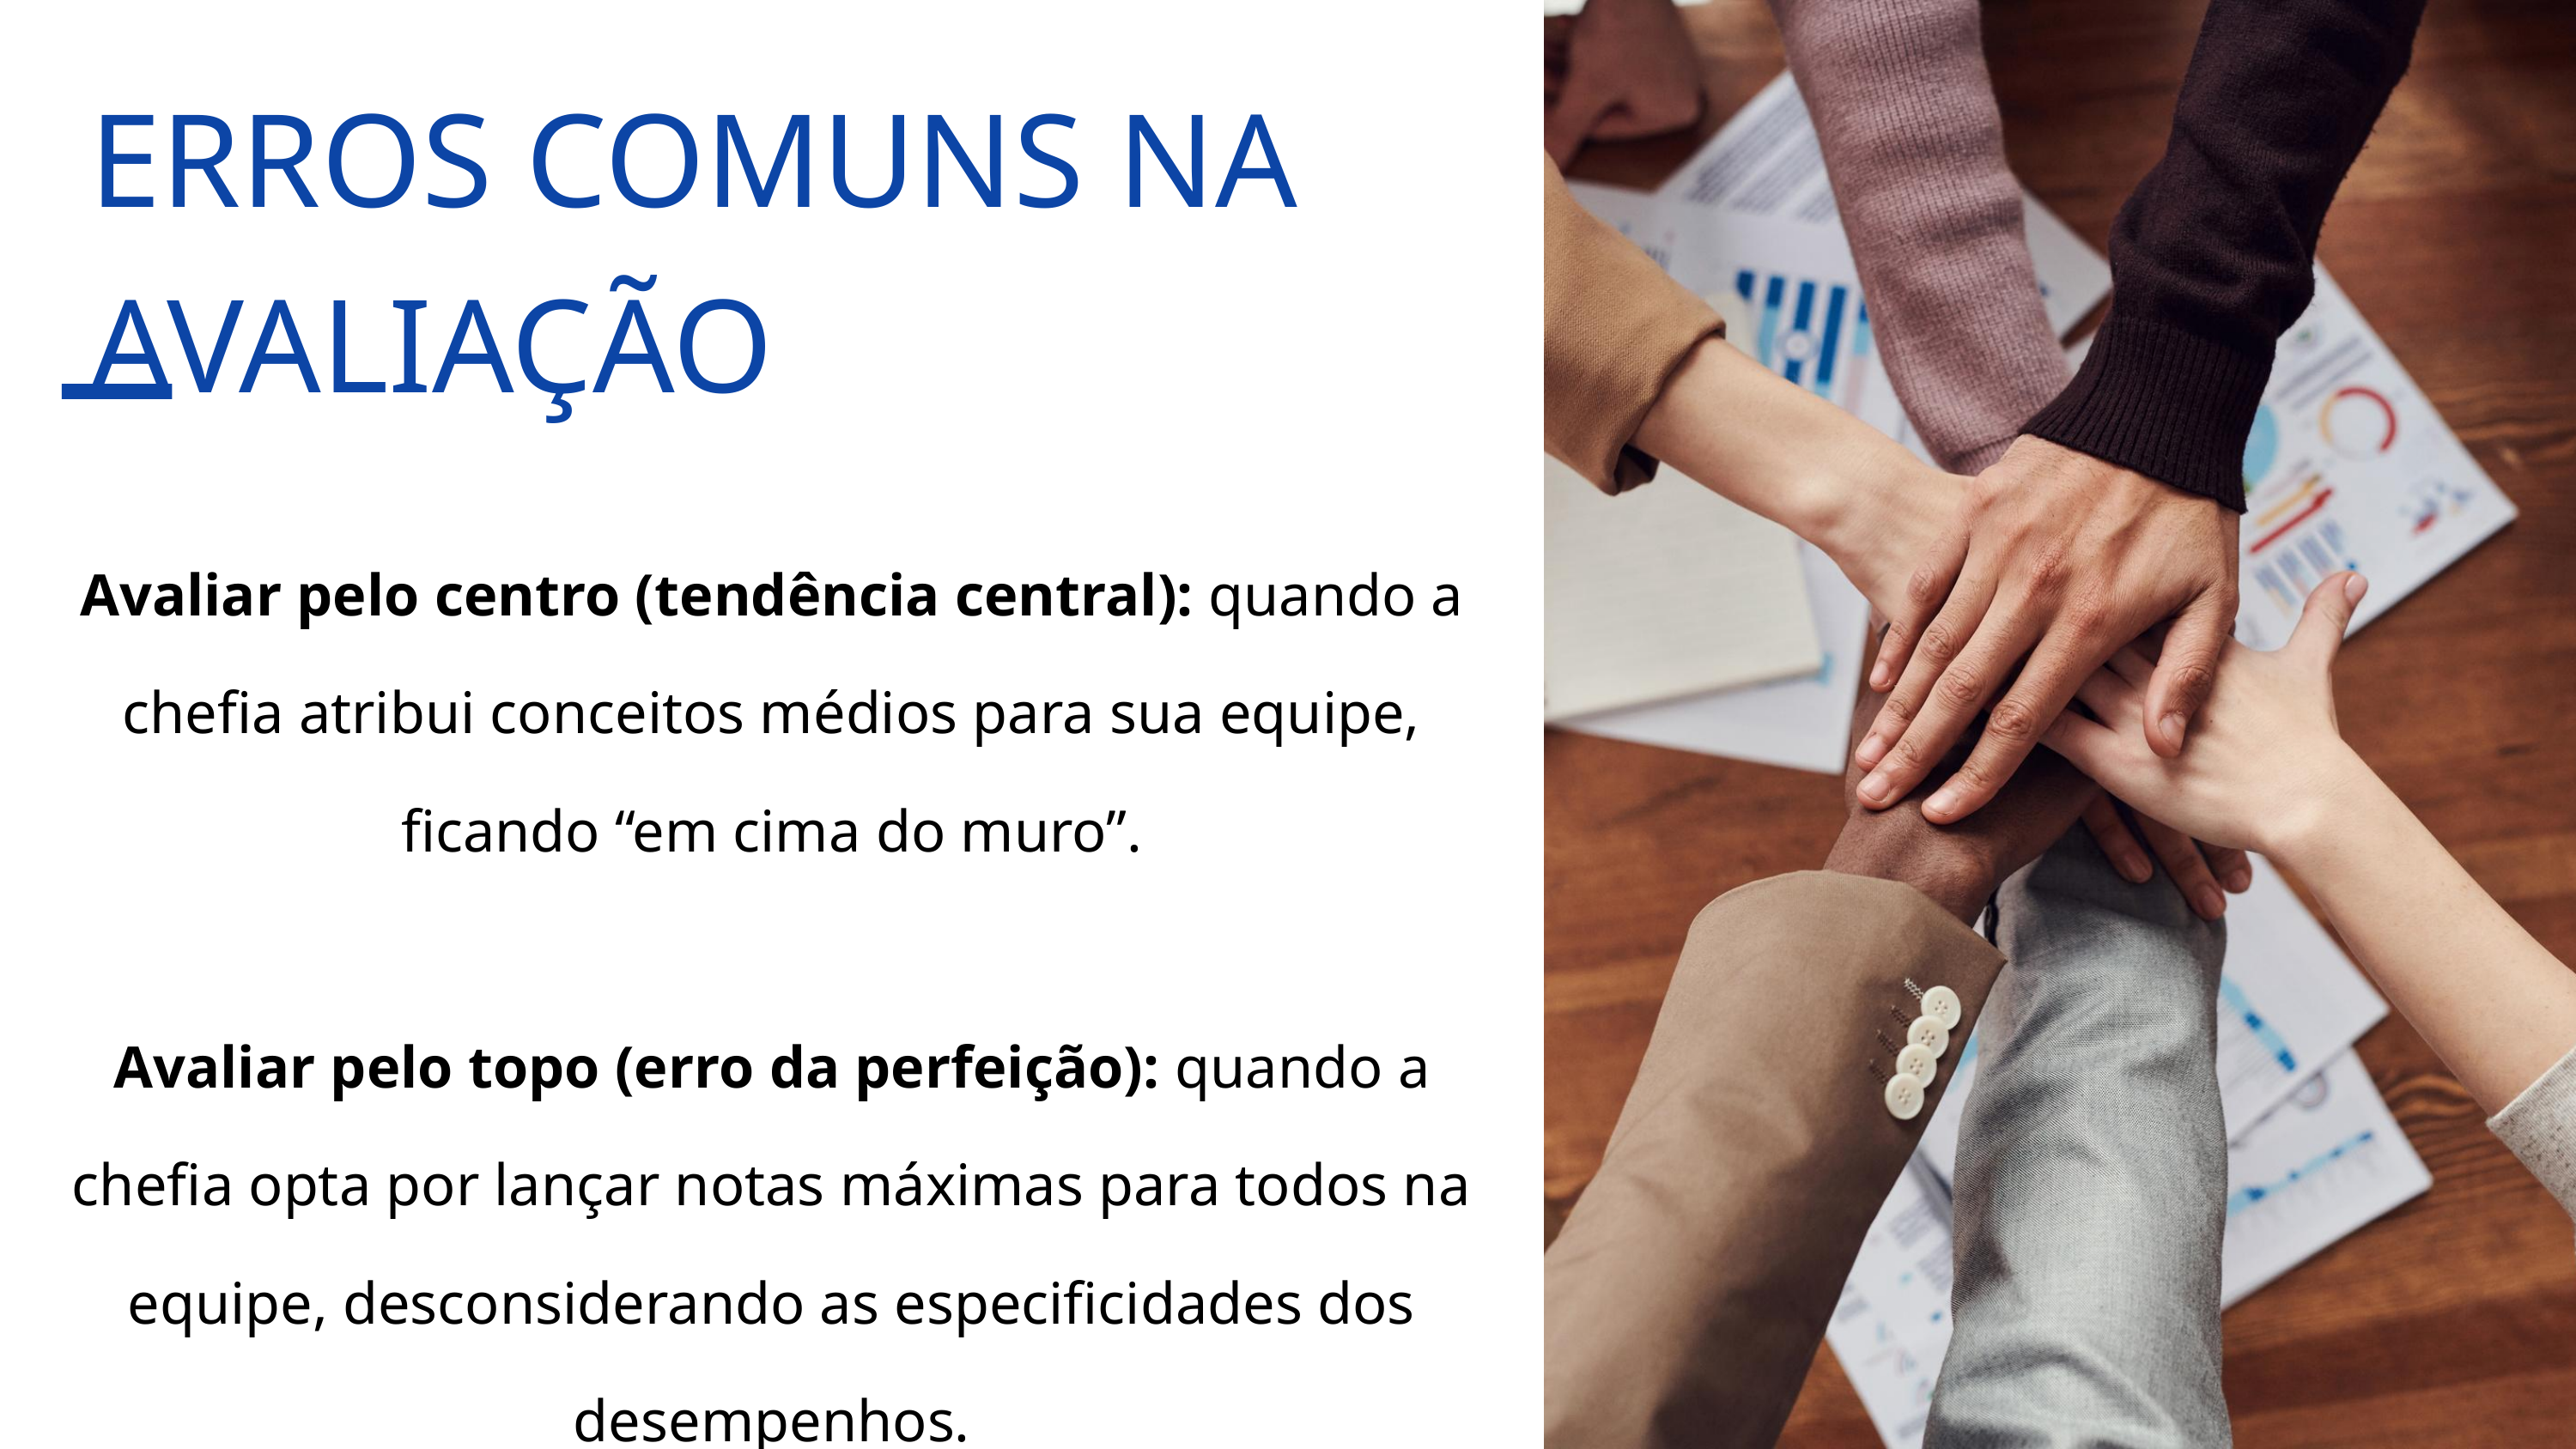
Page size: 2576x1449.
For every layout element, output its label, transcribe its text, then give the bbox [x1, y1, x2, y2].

text_box [61, 384, 173, 399]
text_box Avaliar pelo centro (tendência central): quando a chefia atribui conceitos médios para sua equipe, ficando “em cima do muro”. Avaliar pelo topo (erro da perfeição): quando a chefia opta por lançar notas máximas para todos na equipe, desconsiderando as especificidades dos desempenhos. [43, 509, 1502, 1449]
text_box ERROS COMUNS NA AVALIAÇÃO [89, 47, 1324, 419]
picture [1543, 0, 2576, 1449]
